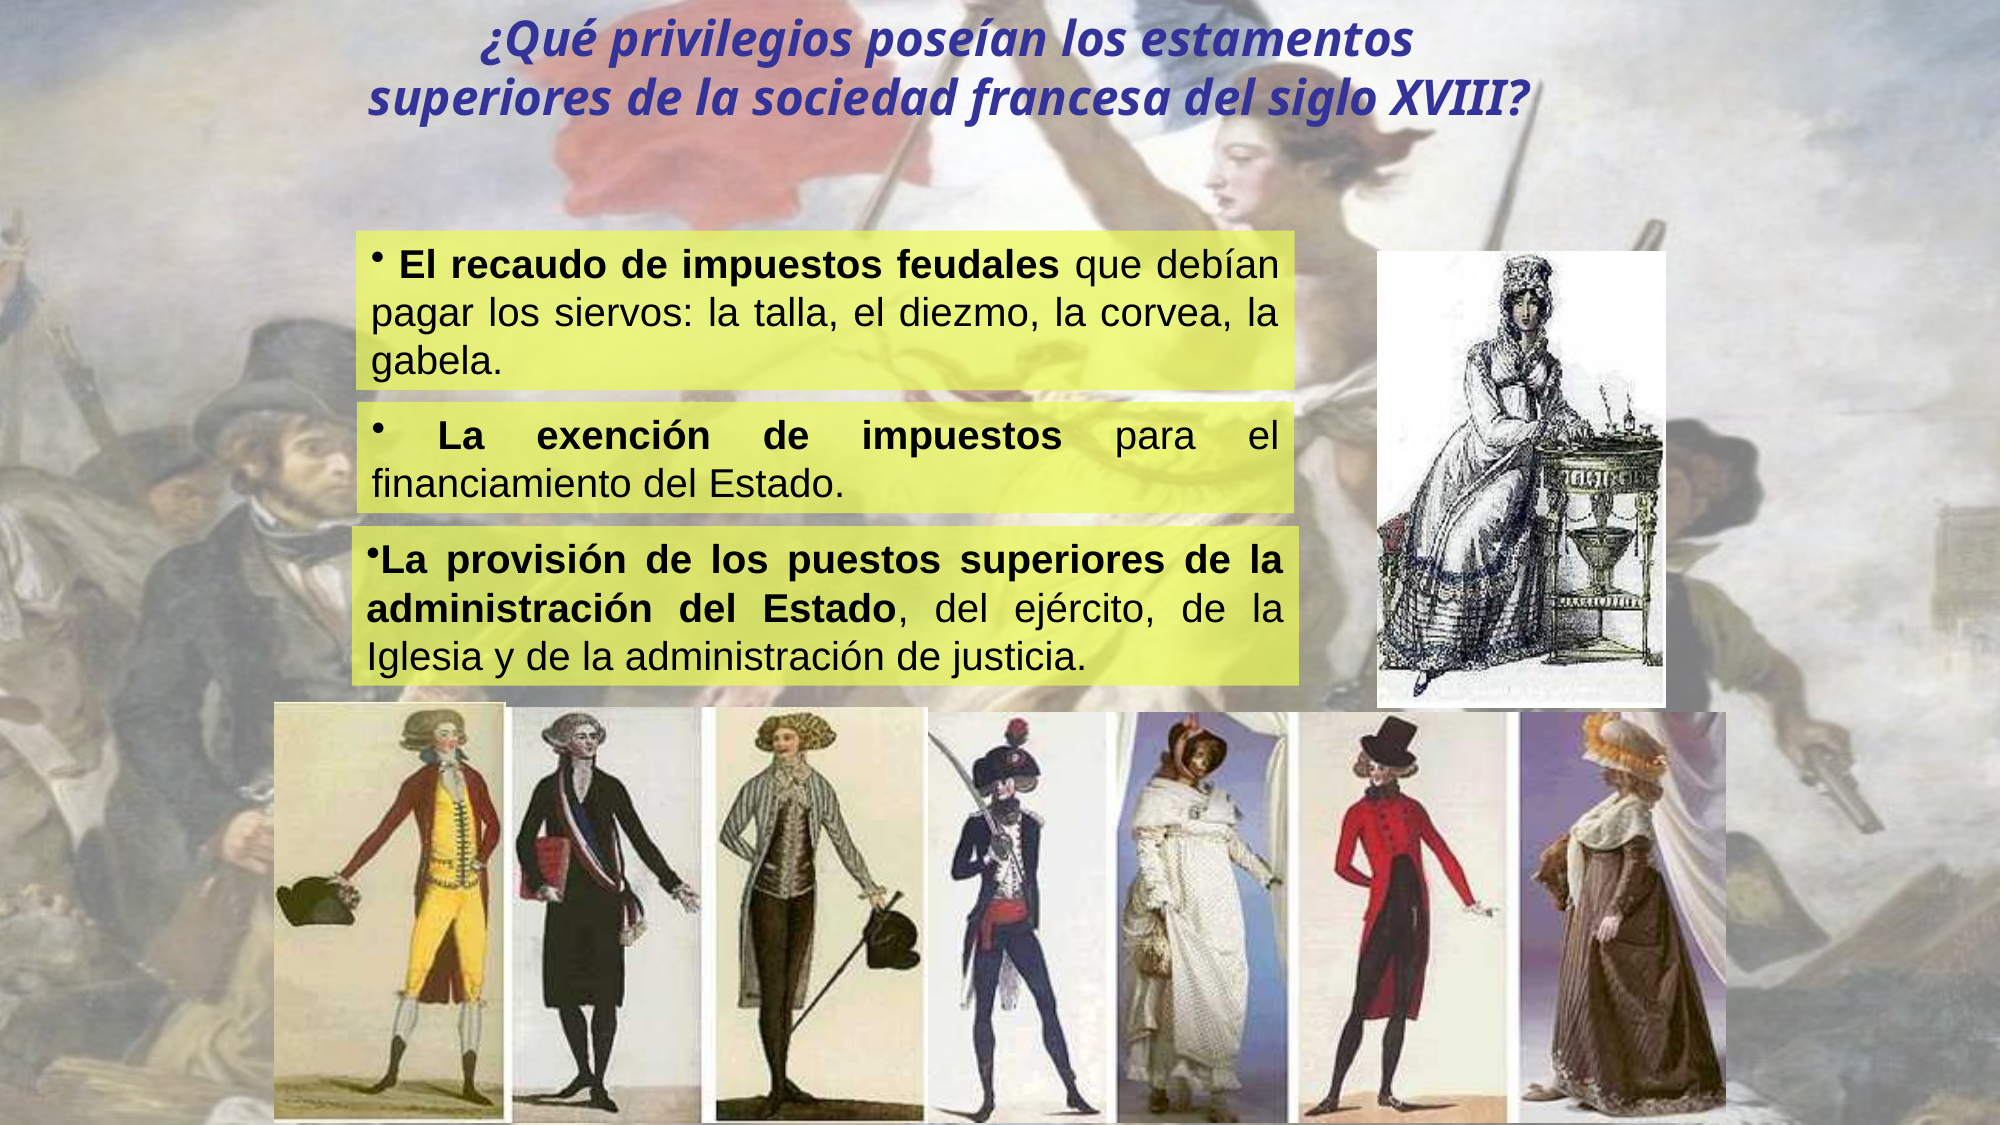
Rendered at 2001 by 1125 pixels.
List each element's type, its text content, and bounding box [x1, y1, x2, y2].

picture [1376, 251, 1666, 702]
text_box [273, 702, 1726, 1123]
text_box El recaudo de impuestos feudales que debían pagar los siervos: la talla, el diezmo, la corvea, la gabela. [356, 230, 1295, 391]
text_box La exención de impuestos para el financiamiento del Estado. [356, 401, 1295, 514]
text_box La provisión de los puestos superiores de la administración del Estado, del ejército, de la Iglesia y de la administración de justicia. [351, 526, 1299, 686]
text_box ¿Qué privilegios poseían los estamentos superiores de la sociedad francesa del siglo XVIII? [351, 0, 1547, 134]
